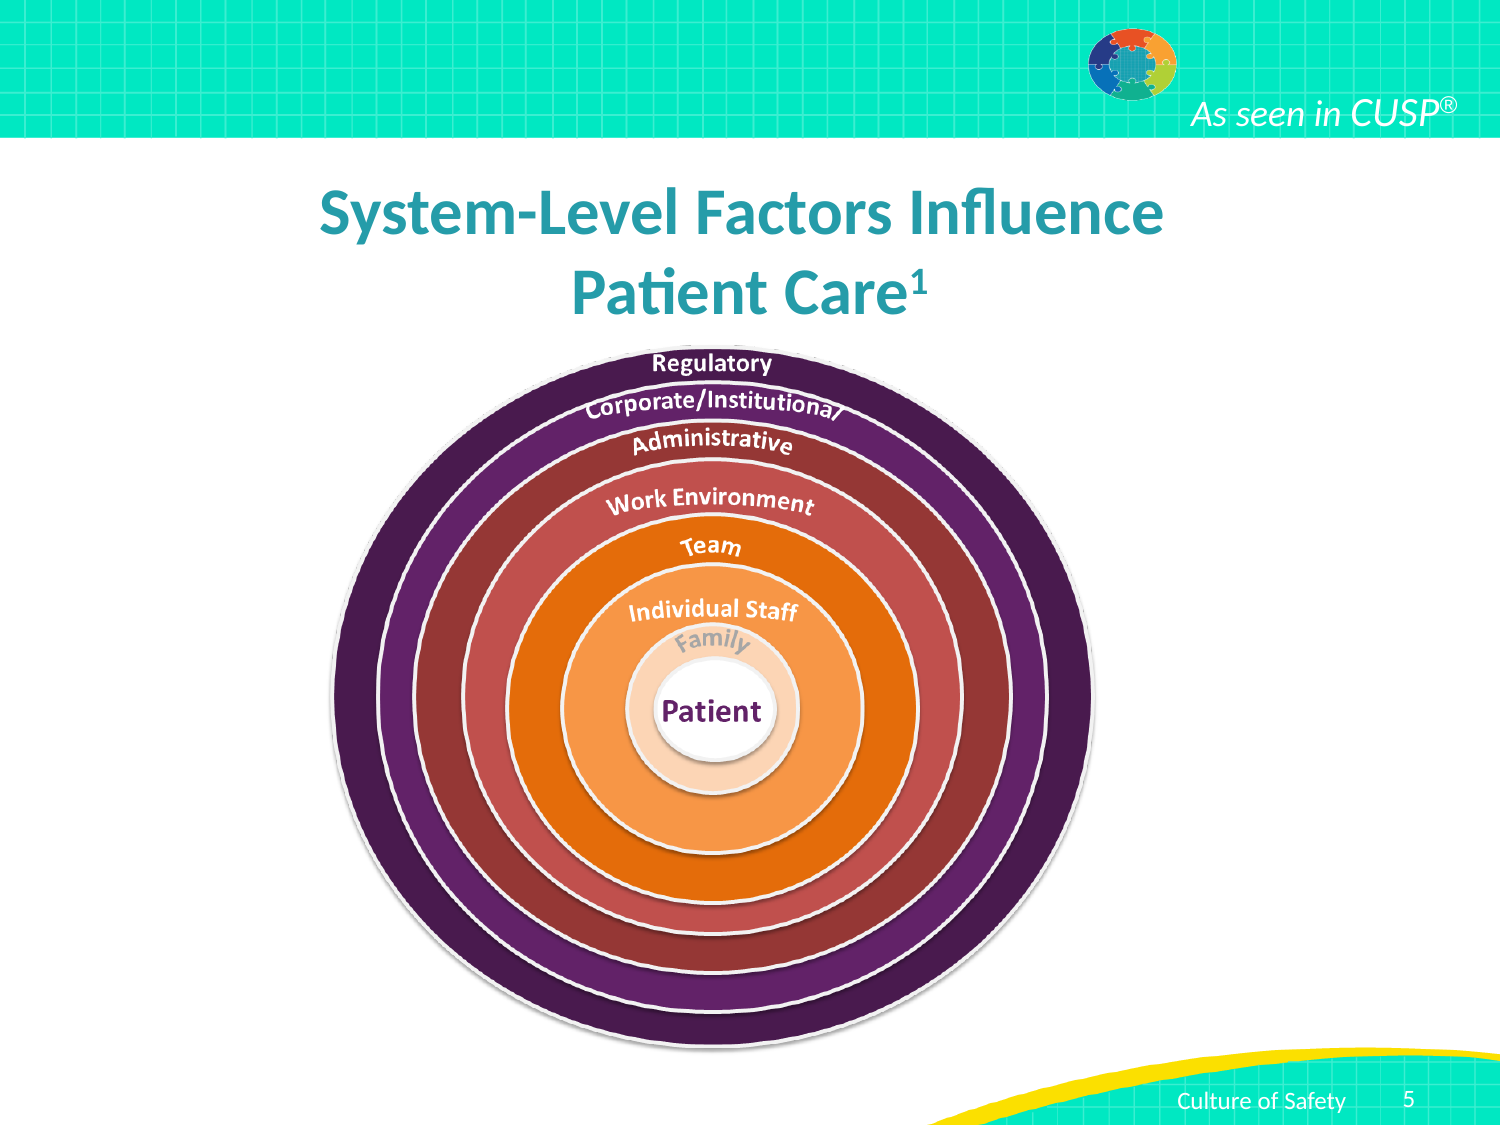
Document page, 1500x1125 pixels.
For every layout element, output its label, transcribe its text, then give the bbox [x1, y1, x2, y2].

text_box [1087, 24, 1479, 143]
title System-Level Factors Influence Patient Care1 [137, 183, 1363, 313]
picture [0, 0, 1500, 1125]
slide_number 5 [1321, 1071, 1497, 1125]
